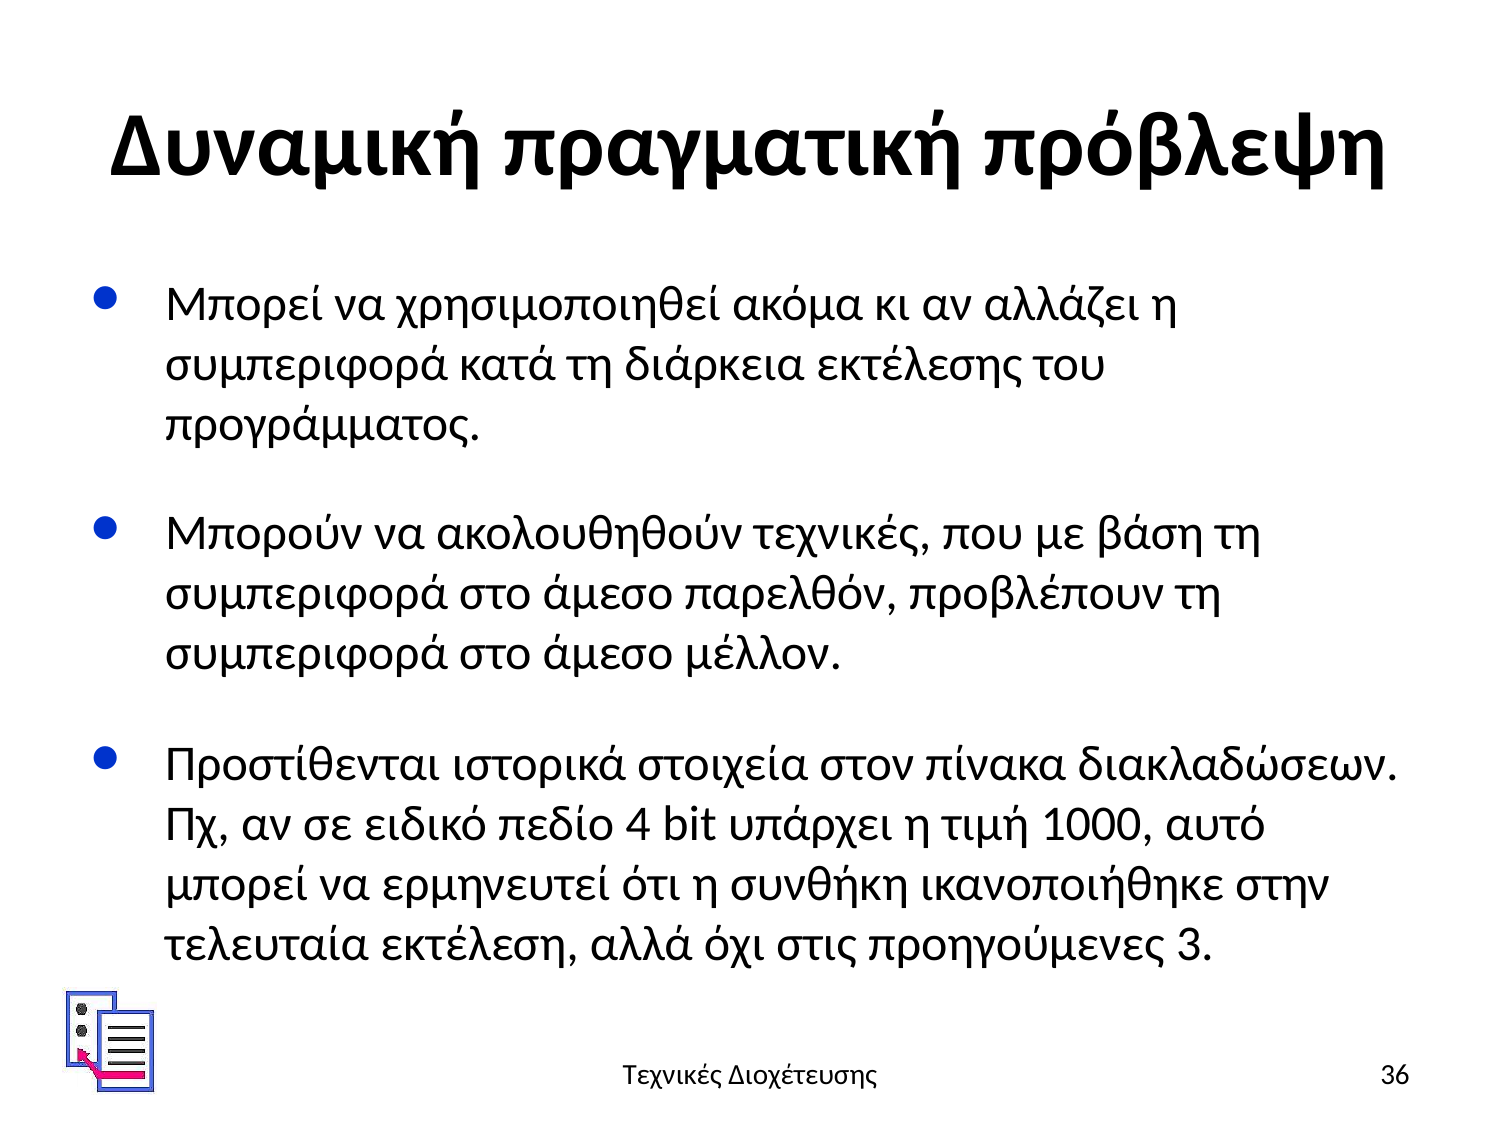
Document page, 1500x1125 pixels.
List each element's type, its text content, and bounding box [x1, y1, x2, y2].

picture [62, 987, 158, 1095]
list Μπορεί να χρησιμοποιηθεί ακόμα κι αν αλλάζει η συμπεριφορά κατά τη διάρκεια εκτέλεσης του προγράμματος. Μπορούν να ακολουθηθούν τεχνικές, που με βάση τη συμπεριφορά στο άμεσο παρελθόν, προβλέπουν τη συμπεριφορά στο άμεσο μέλλον. Προστίθενται ιστορικά στοιχεία στον πίνακα διακλαδώσεων. Πχ, αν σε ειδικό πεδίο 4 bit υπάρχει η τιμή 1000, αυτό μπορεί να ερμηνευτεί ότι η συνθήκη ικανοποιήθηκε στην τελευταία εκτέλεση, αλλά όχι στις προηγούμενες 3. [75, 262, 1425, 1005]
title Δυναμική πραγματική πρόβλεψη [75, 45, 1425, 233]
slide_number 36 [1074, 1042, 1425, 1103]
footer Τεχνικές Διοχέτευσης [512, 1042, 988, 1103]
